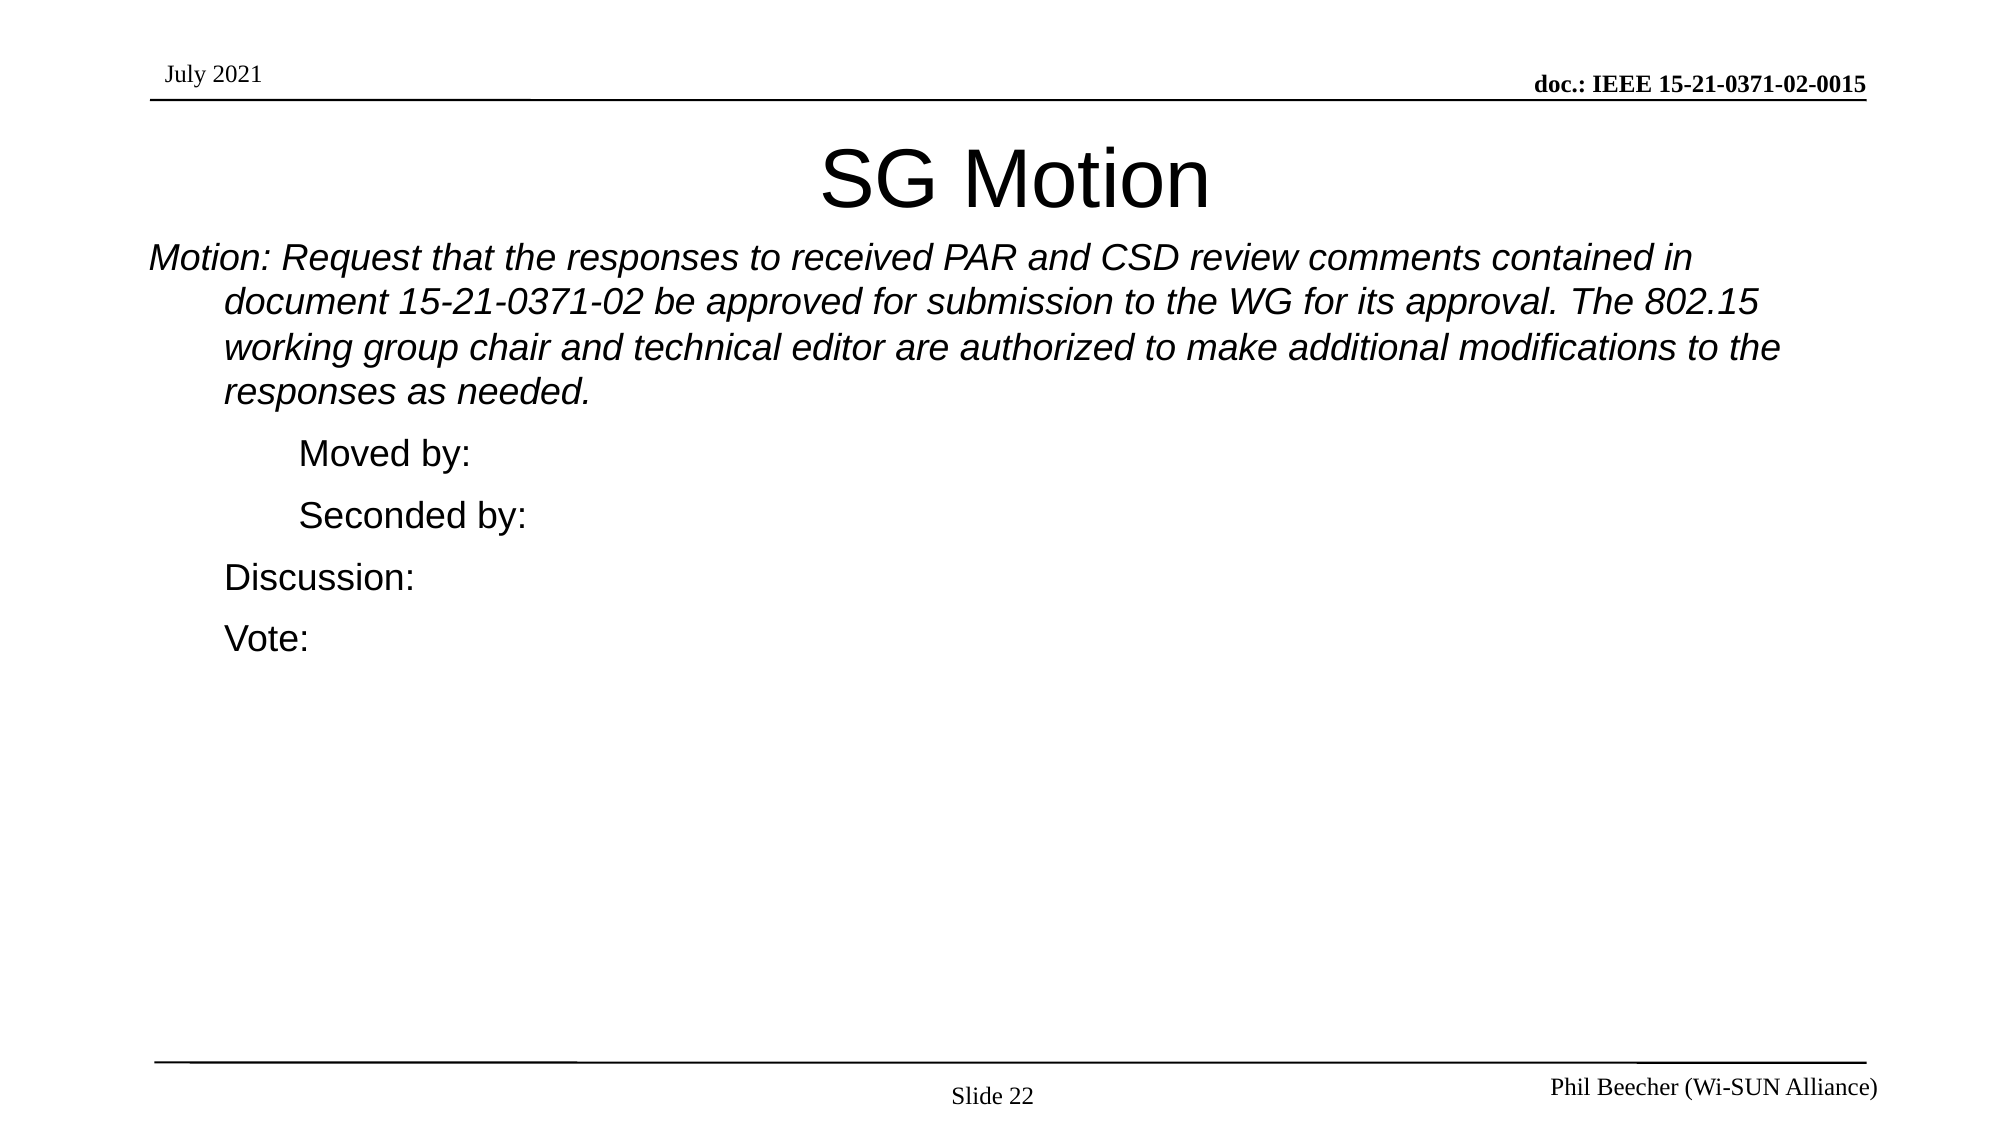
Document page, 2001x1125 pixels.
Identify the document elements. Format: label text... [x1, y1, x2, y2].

slide_number Slide 22 [921, 1075, 1065, 1115]
title SG Motion [166, 112, 1865, 237]
list Motion: Request that the responses to received PAR and CSD review comments contained in document 15-21-0371-02 be approved for submission to the WG for its approval. The 802.15 working group chair and technical editor are authorized to make additional modifications to the responses as needed. Moved by: Seconded by: Discussion: Vote: [133, 224, 1832, 1024]
